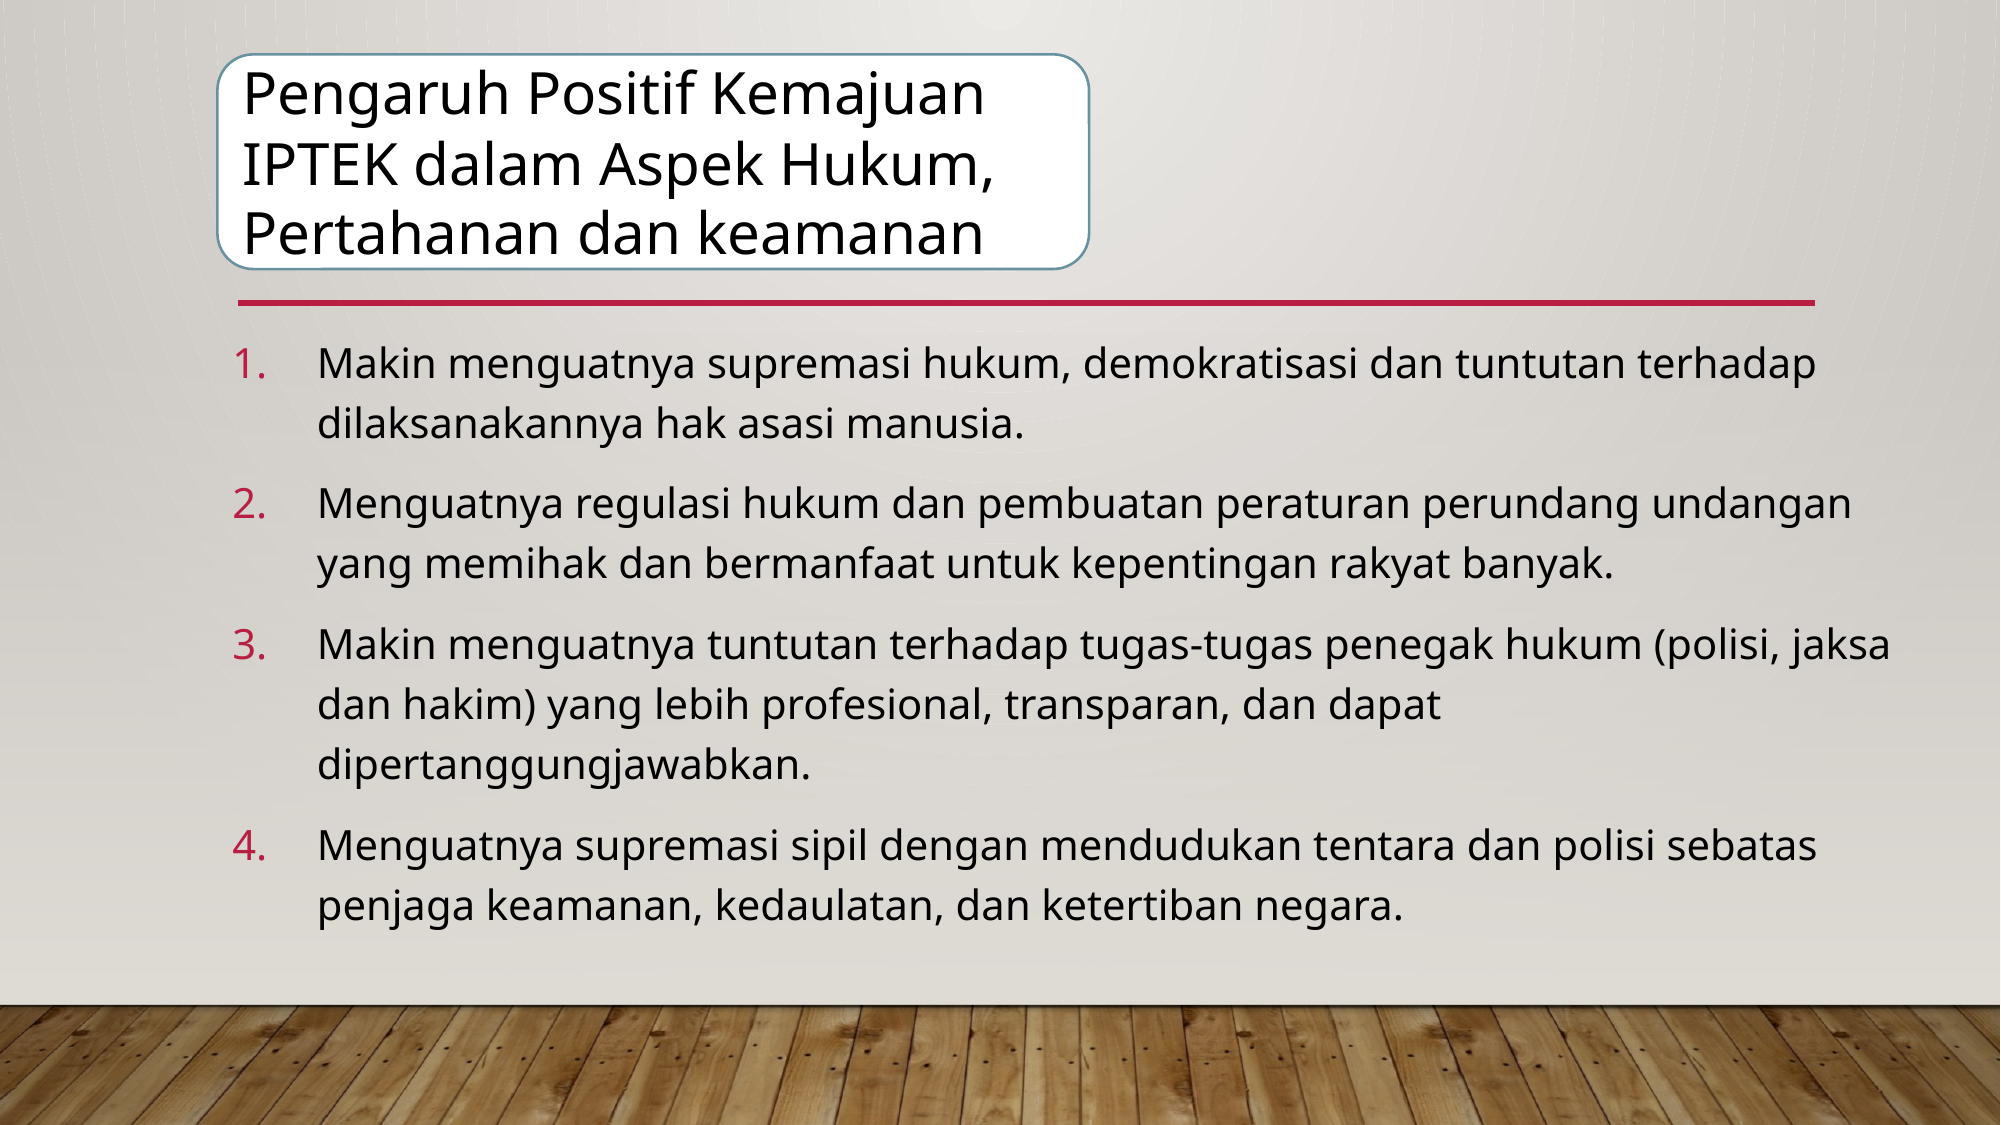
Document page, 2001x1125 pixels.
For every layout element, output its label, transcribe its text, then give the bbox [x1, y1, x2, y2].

text_box Pengaruh Positif Kemajuan IPTEK dalam Aspek Hukum, Pertahanan dan keamanan [216, 53, 1091, 271]
picture [0, 1005, 2000, 1125]
list Makin menguatnya supremasi hukum, demokratisasi dan tuntutan terhadap dilaksanakannya hak asasi manusia. Menguatnya regulasi hukum dan pembuatan peraturan perundang undangan yang memihak dan bermanfaat untuk kepentingan rakyat banyak. Makin menguatnya tuntutan terhadap tugas-tugas penegak hukum (polisi, jaksa dan hakim) yang lebih profesional, transparan, dan dapat dipertanggungjawabkan. Menguatnya supremasi sipil dengan mendudukan tentara dan polisi sebatas penjaga keamanan, kedaulatan, dan ketertiban negara. [217, 319, 1943, 1033]
